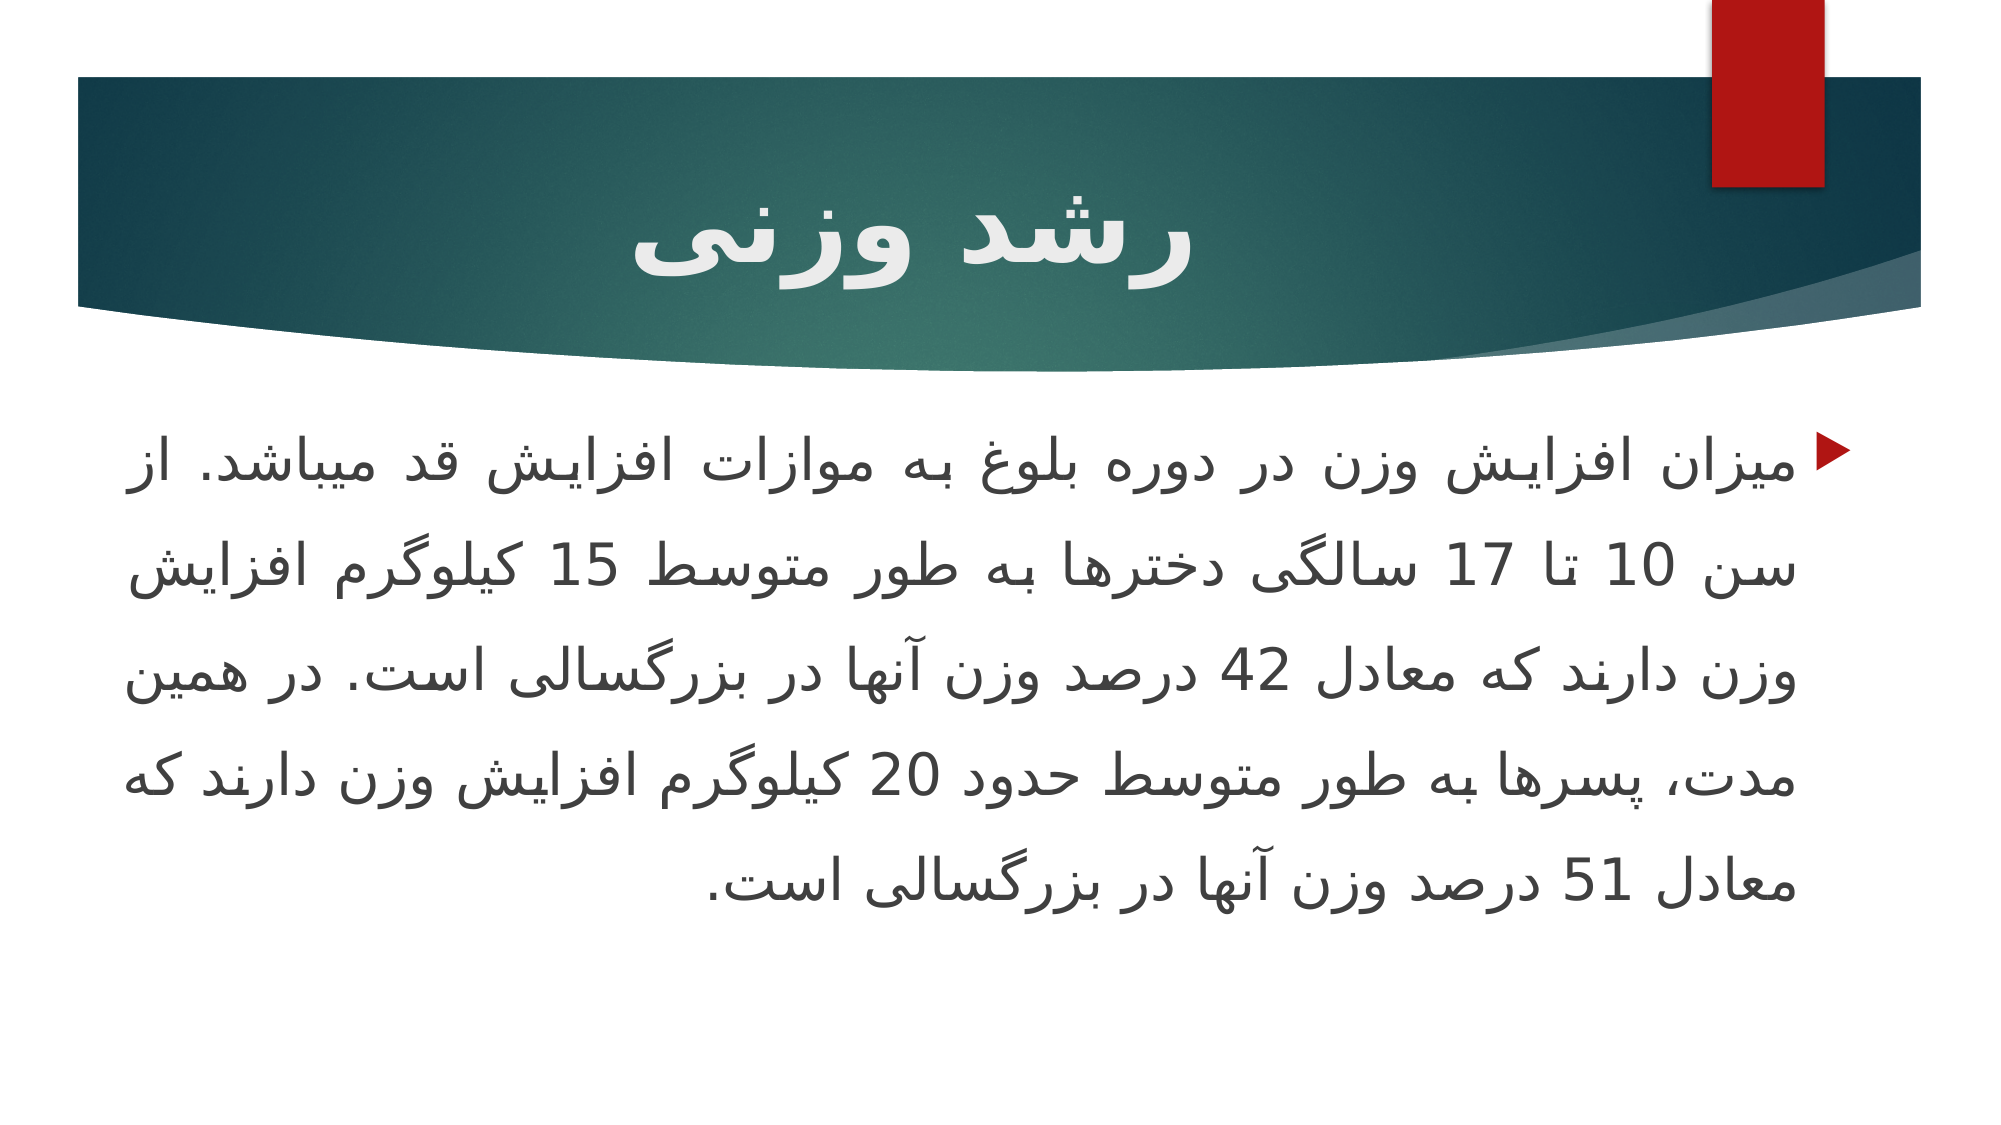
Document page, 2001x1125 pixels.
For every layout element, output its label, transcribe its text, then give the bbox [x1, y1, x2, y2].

list میزان افزایش وزن در دوره بلوغ به موازات افزایش قد میباشد. از سن 10 تا 17 سالگی دخترها به طور متوسط 15 کیلوگرم افزایش وزن دارند که معادل 42 درصد وزن آنها در بزرگسالی است. در همین مدت، پسرها به طور متوسط حدود 20 کیلوگرم افزایش وزن دارند که معادل 51 درصد وزن آنها در بزرگسالی است. [107, 379, 1871, 941]
title رشد وزنی [189, 159, 1638, 276]
